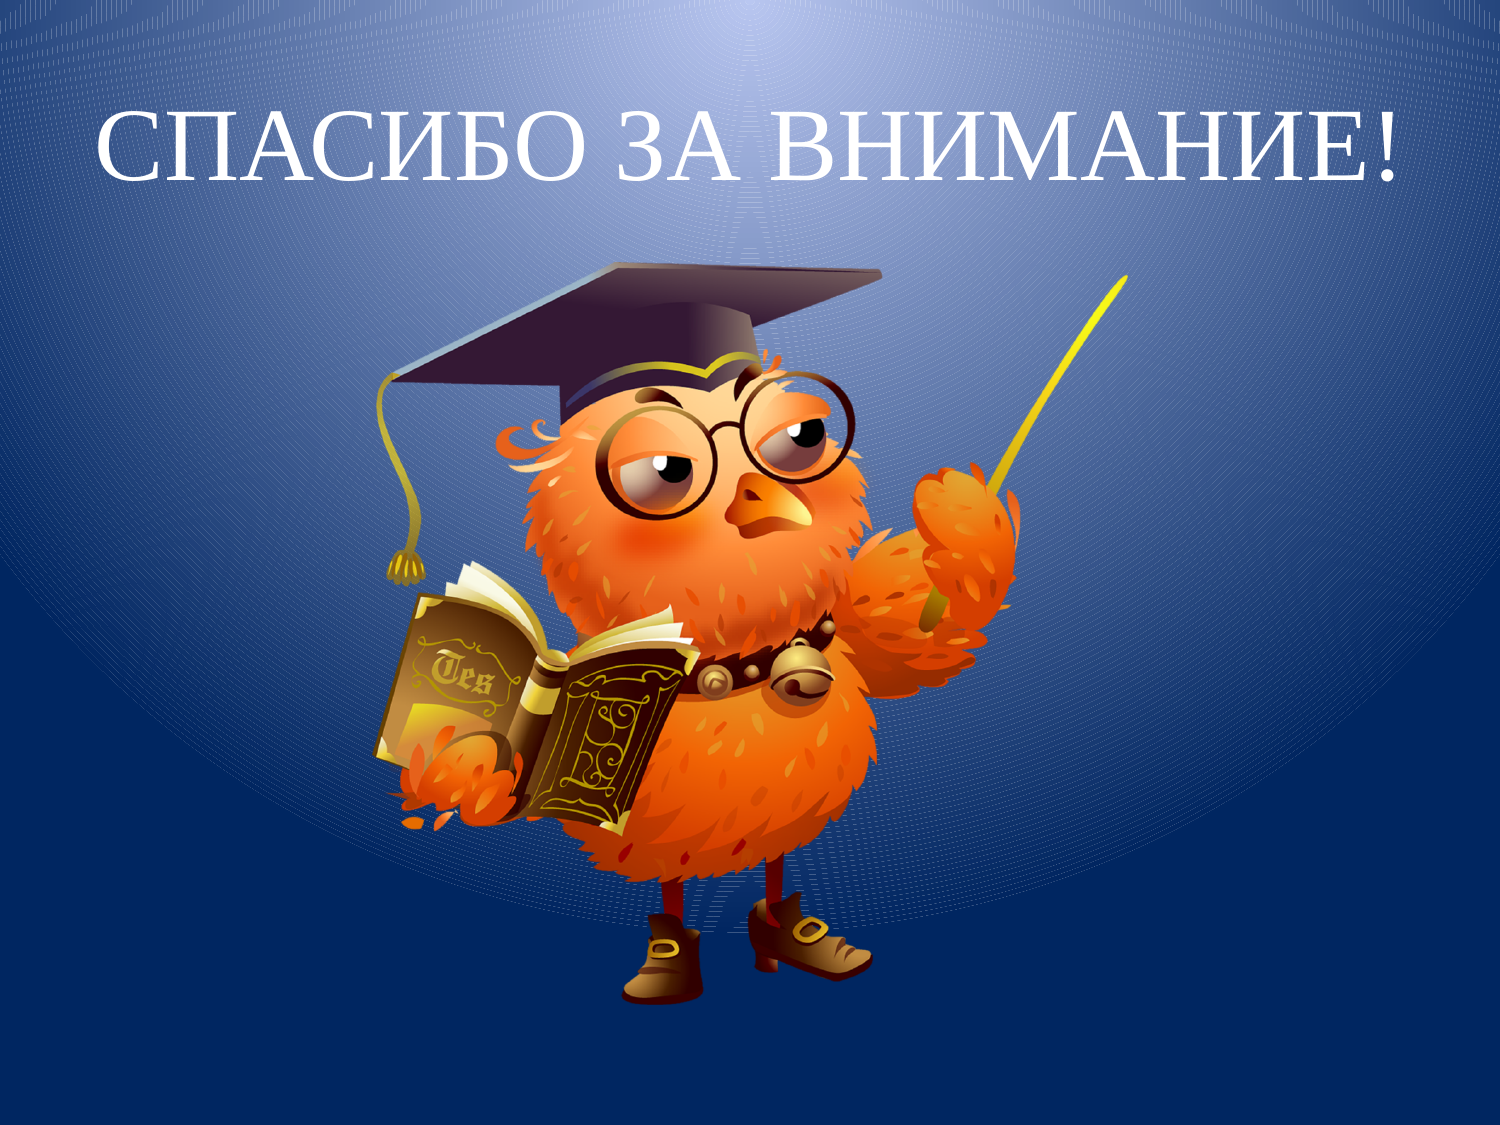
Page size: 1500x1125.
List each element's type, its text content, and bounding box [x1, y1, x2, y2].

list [372, 262, 1128, 1006]
title СПАСИБО ЗА ВНИМАНИЕ! [75, 45, 1425, 233]
